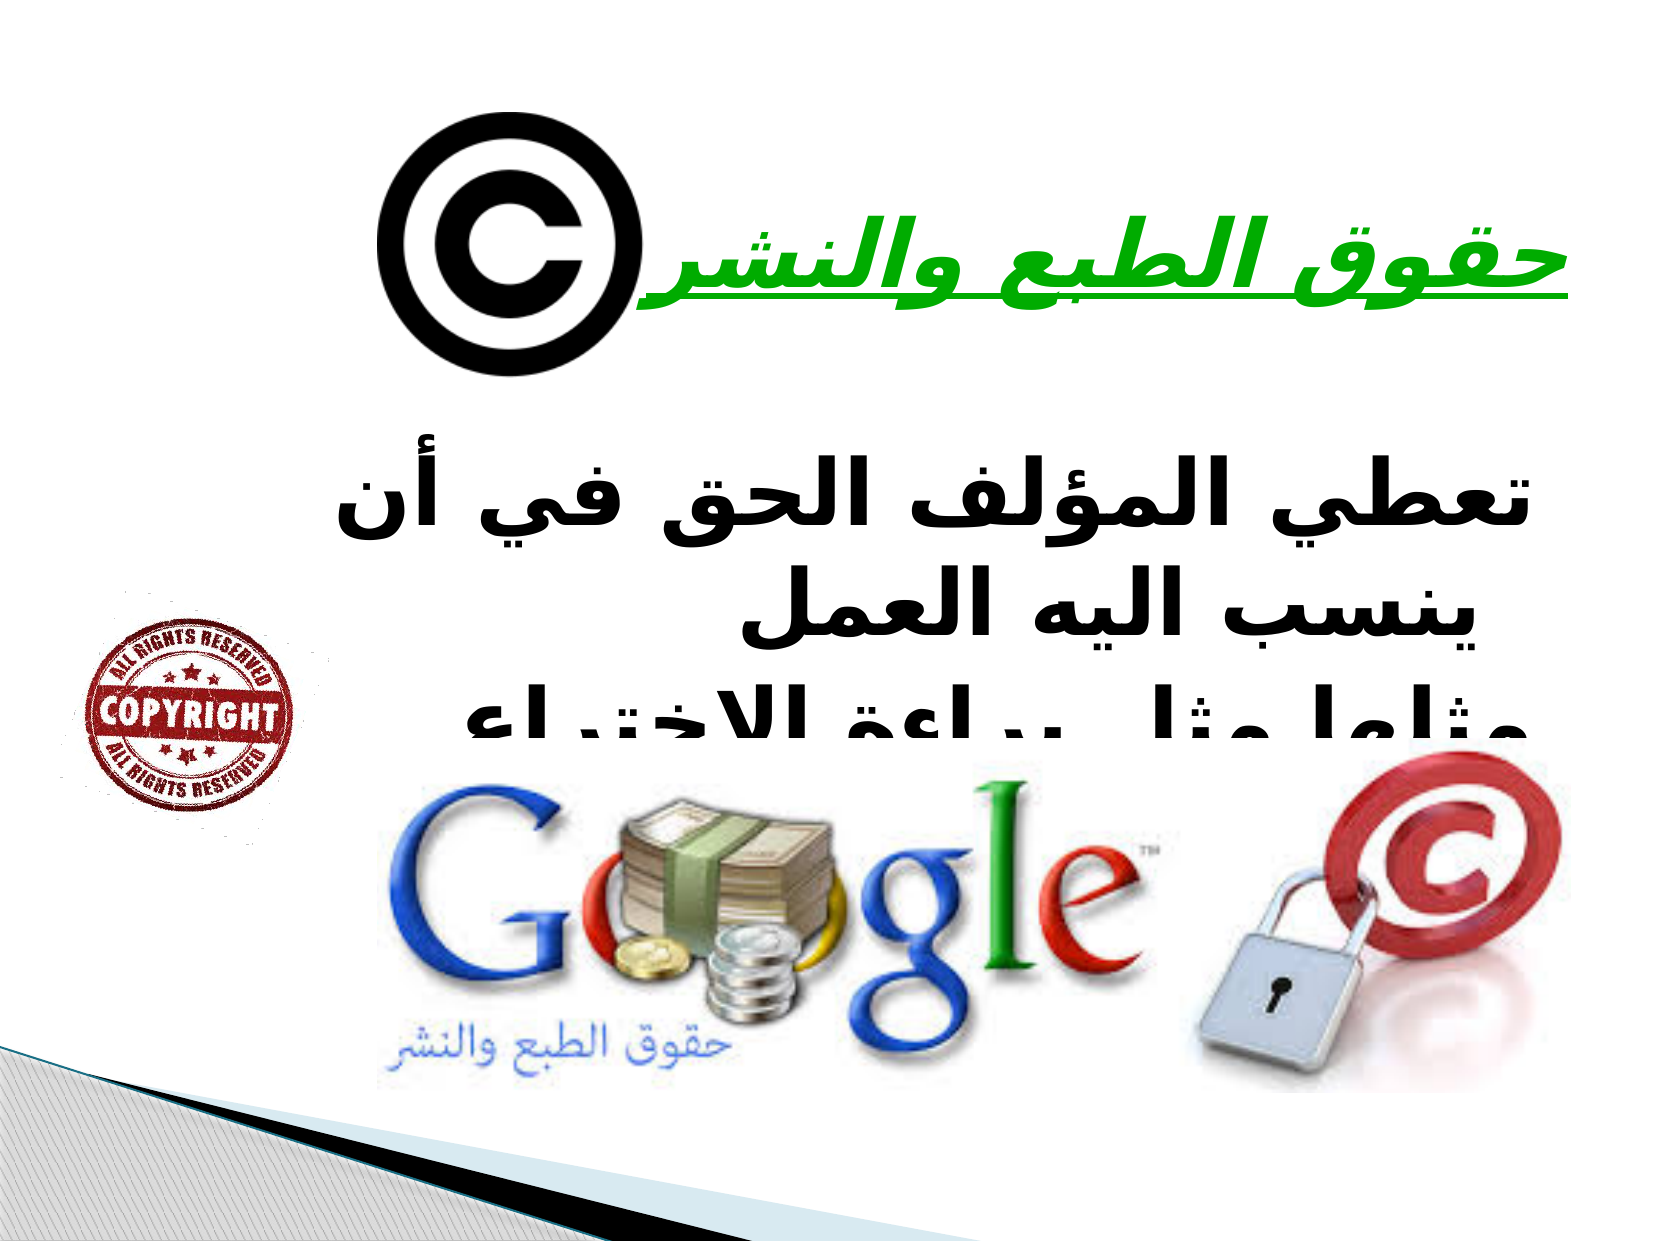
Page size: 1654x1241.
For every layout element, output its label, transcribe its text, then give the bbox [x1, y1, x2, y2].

picture [377, 111, 644, 378]
list تعطي المؤلف الحق في أن ينسب اليه العمل مثلها مثل براءة الاختراع والعلامة التجاريه [82, 425, 1571, 1034]
title حقوق الطبع والنشر [649, 147, 1613, 355]
picture [377, 737, 1572, 1093]
picture [48, 585, 330, 845]
